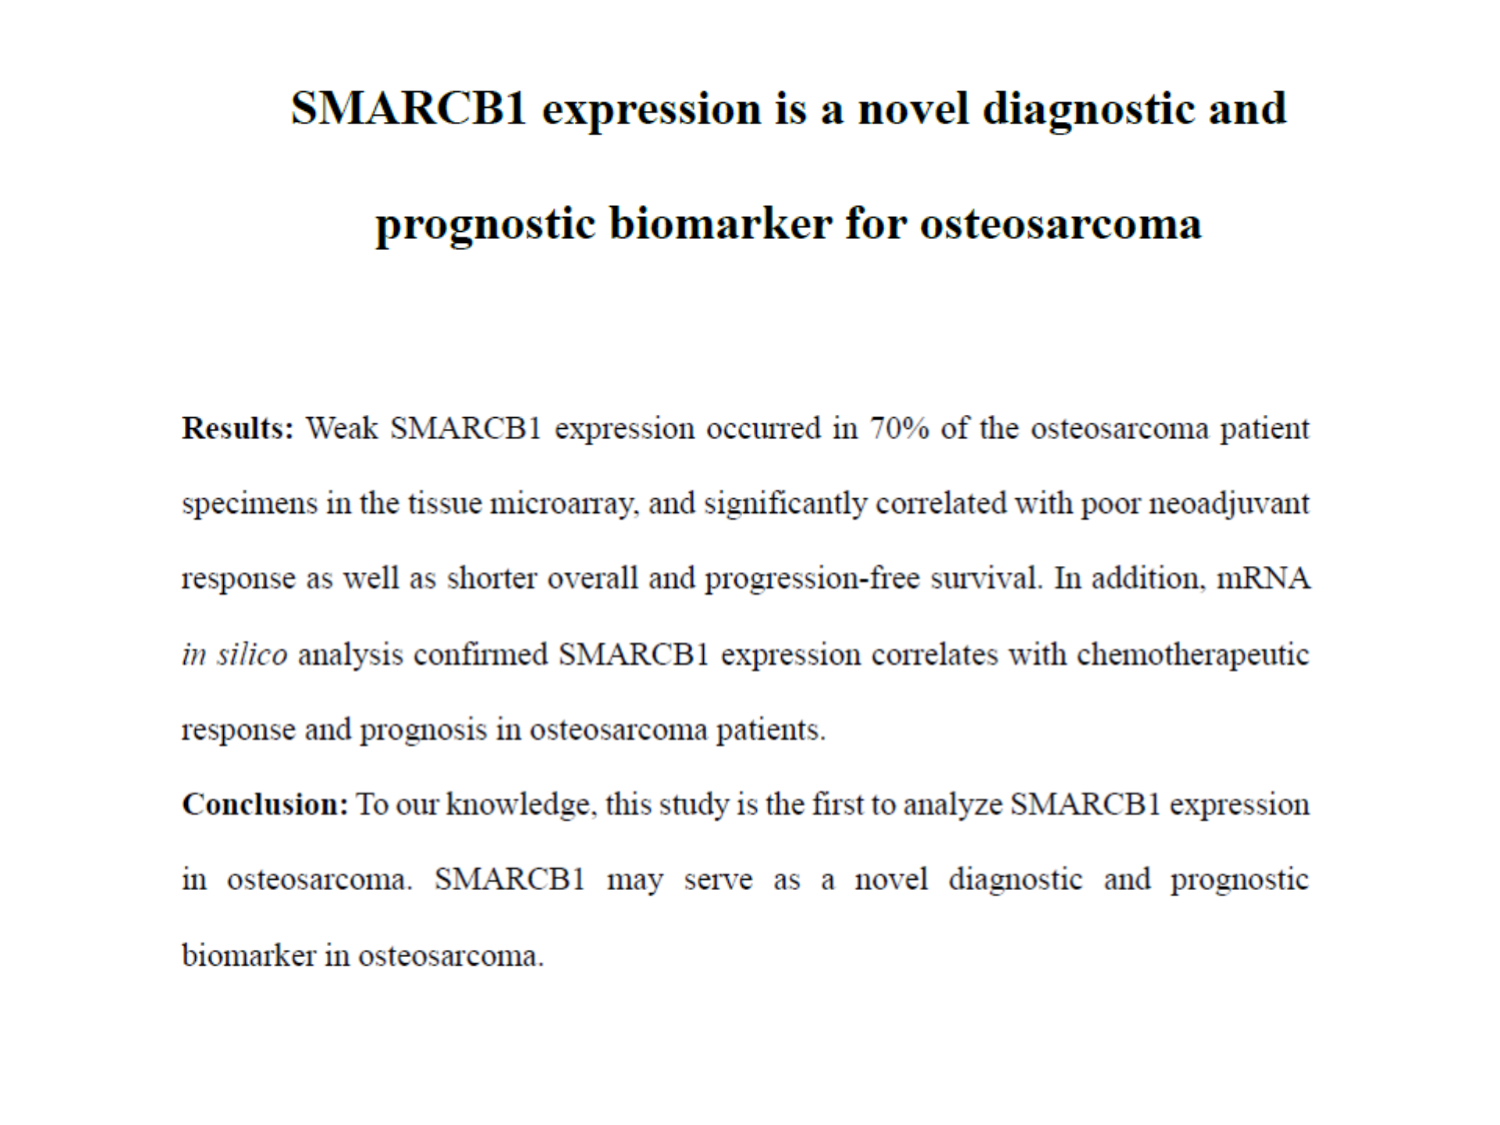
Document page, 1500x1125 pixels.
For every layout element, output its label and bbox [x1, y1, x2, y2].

picture [172, 402, 1328, 988]
picture [241, 66, 1322, 273]
